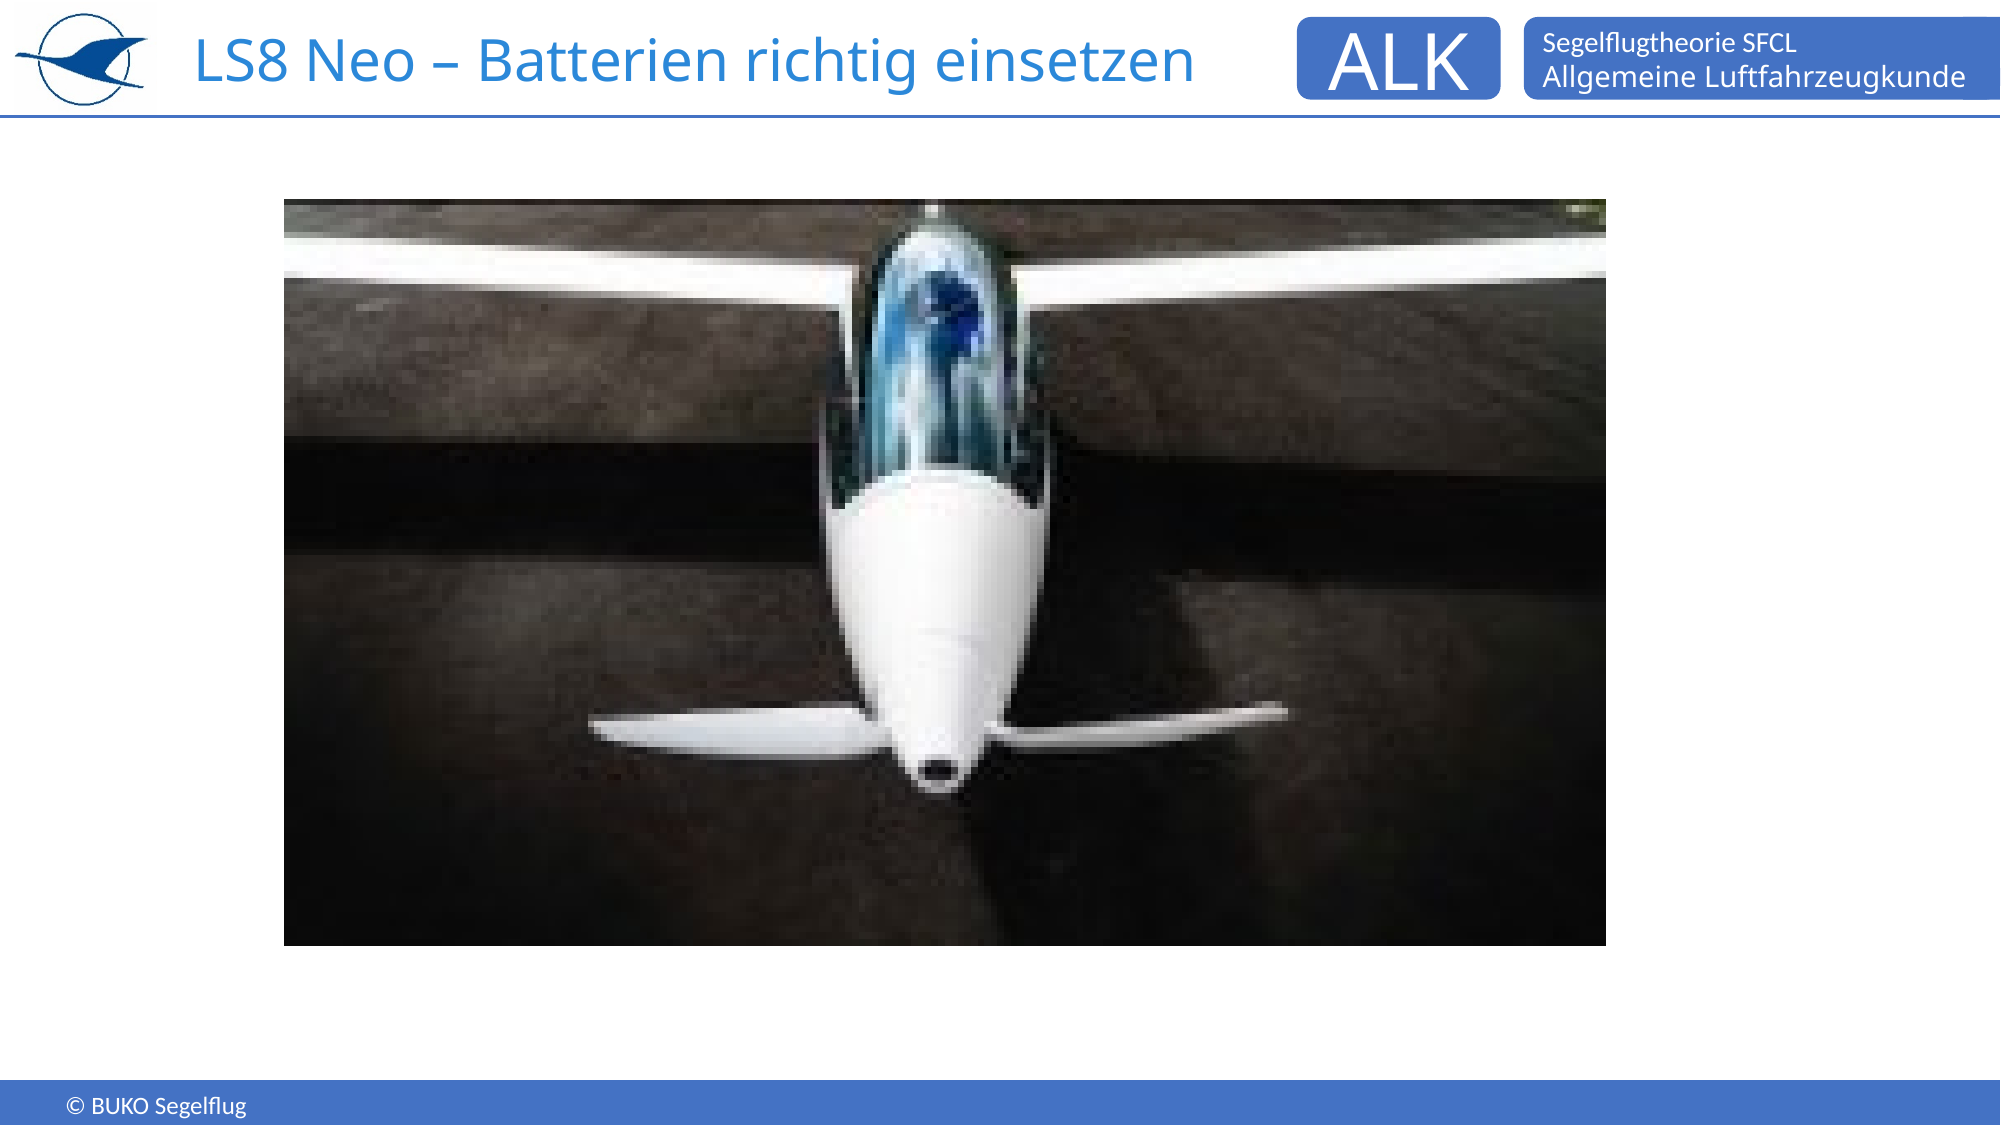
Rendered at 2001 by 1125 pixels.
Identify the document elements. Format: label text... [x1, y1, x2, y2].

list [283, 198, 1607, 947]
title LS8 Neo – Batterien richtig einsetzen [156, 21, 1234, 105]
picture [14, 2, 157, 115]
